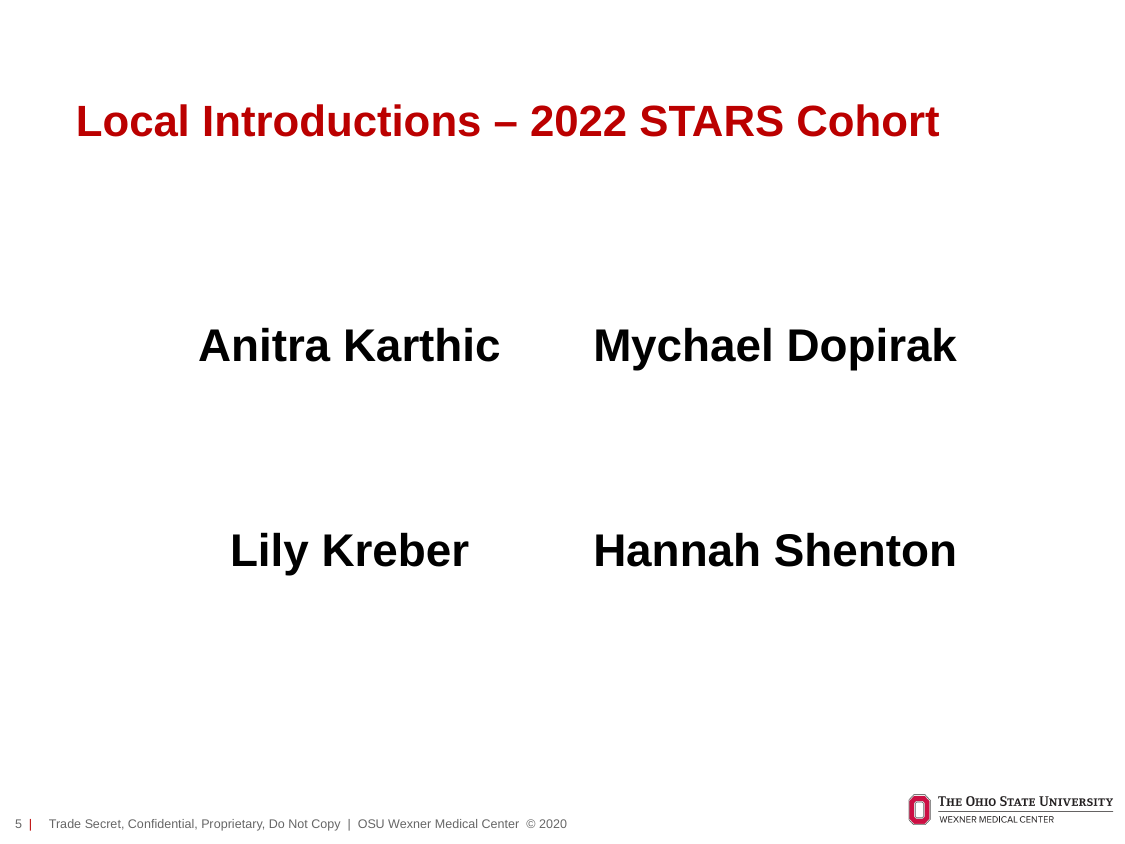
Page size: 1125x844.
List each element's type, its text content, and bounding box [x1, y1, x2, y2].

slide_number 5 | [0, 808, 48, 844]
table_header Mychael Dopirak [562, 243, 988, 448]
text_box Trade Secret, Confidential, Proprietary, Do Not Copy | OSU Wexner Medical Center © 2020 [33, 809, 768, 844]
table_cell Hannah Shenton [562, 448, 988, 653]
table_header Anitra Karthic [137, 243, 562, 448]
table_cell Lily Kreber [137, 448, 562, 653]
title Local Introductions – 2022 STARS Cohort [61, 84, 1081, 153]
